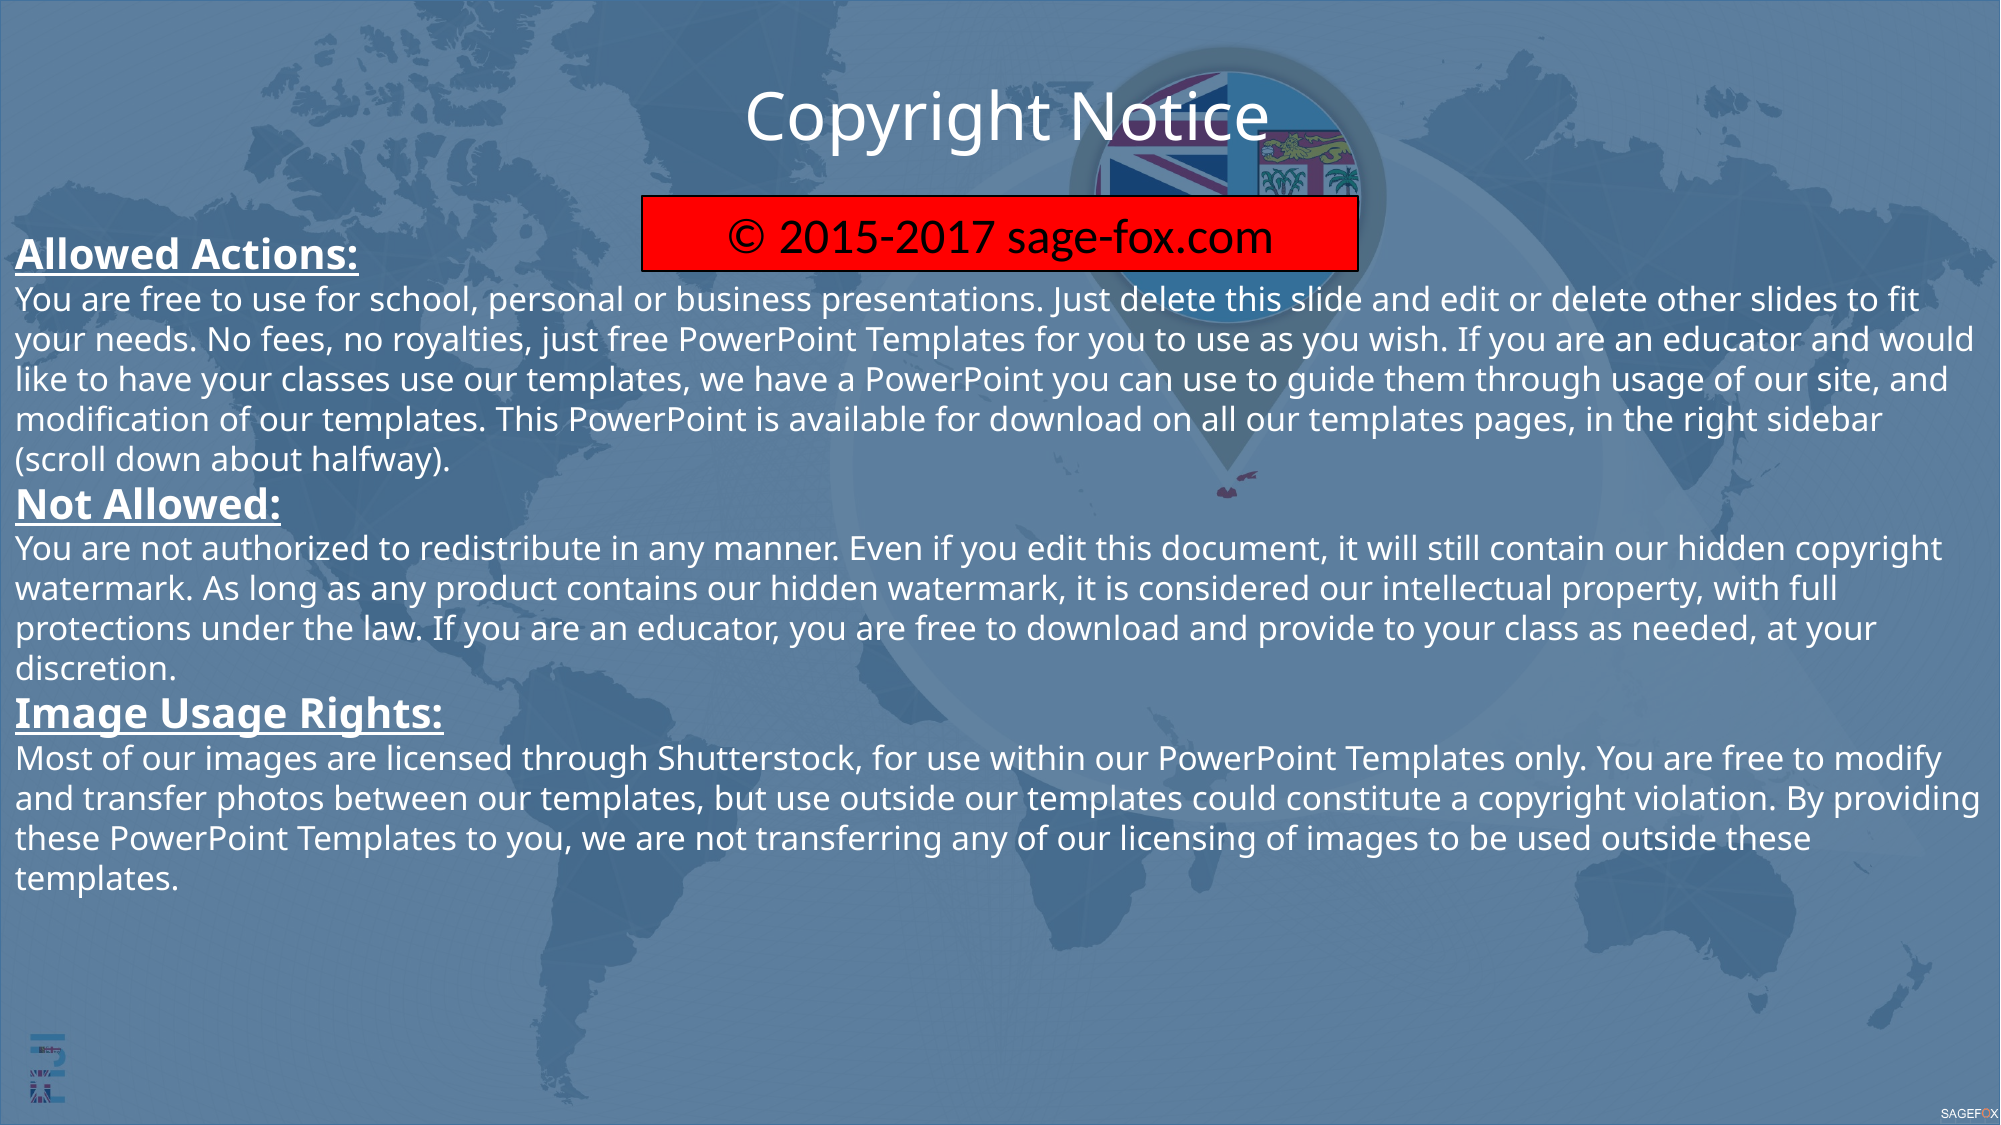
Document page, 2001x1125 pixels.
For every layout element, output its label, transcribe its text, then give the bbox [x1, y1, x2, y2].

title Copyright Notice [493, 60, 1524, 178]
text_box © 2015-2017 sage-fox.com [641, 196, 1358, 272]
text_box Allowed Actions: You are free to use for school, personal or business presentations. Just delete this slide and edit or delete other slides to fit your needs. No fees, no royalties, just free PowerPoint Templates for you to use as you wish. If you are an educator and would like to have your classes use our templates, we have a PowerPoint you can use to guide them through usage of our site, and modification of our templates. This PowerPoint is available for download on all our templates pages, in the right sidebar (scroll down about halfway). Not Allowed: You are not authorized to redistribute in any manner. Even if you edit this document, it will still contain our hidden copyright watermark. As long as any product contains our hidden watermark, it is considered our intellectual property, with full protections under the law. If you are an educator, you are free to download and provide to your class as needed, at your discretion. Image Usage Rights: Most of our images are licensed through Shutterstock, for use within our PowerPoint Templates only. You are free to modify and transfer photos between our templates, but use outside our templates could constitute a copyright violation. By providing these PowerPoint Templates to you, we are not transferring any of our licensing of images to be used outside these templates. [0, 0, 2000, 1125]
